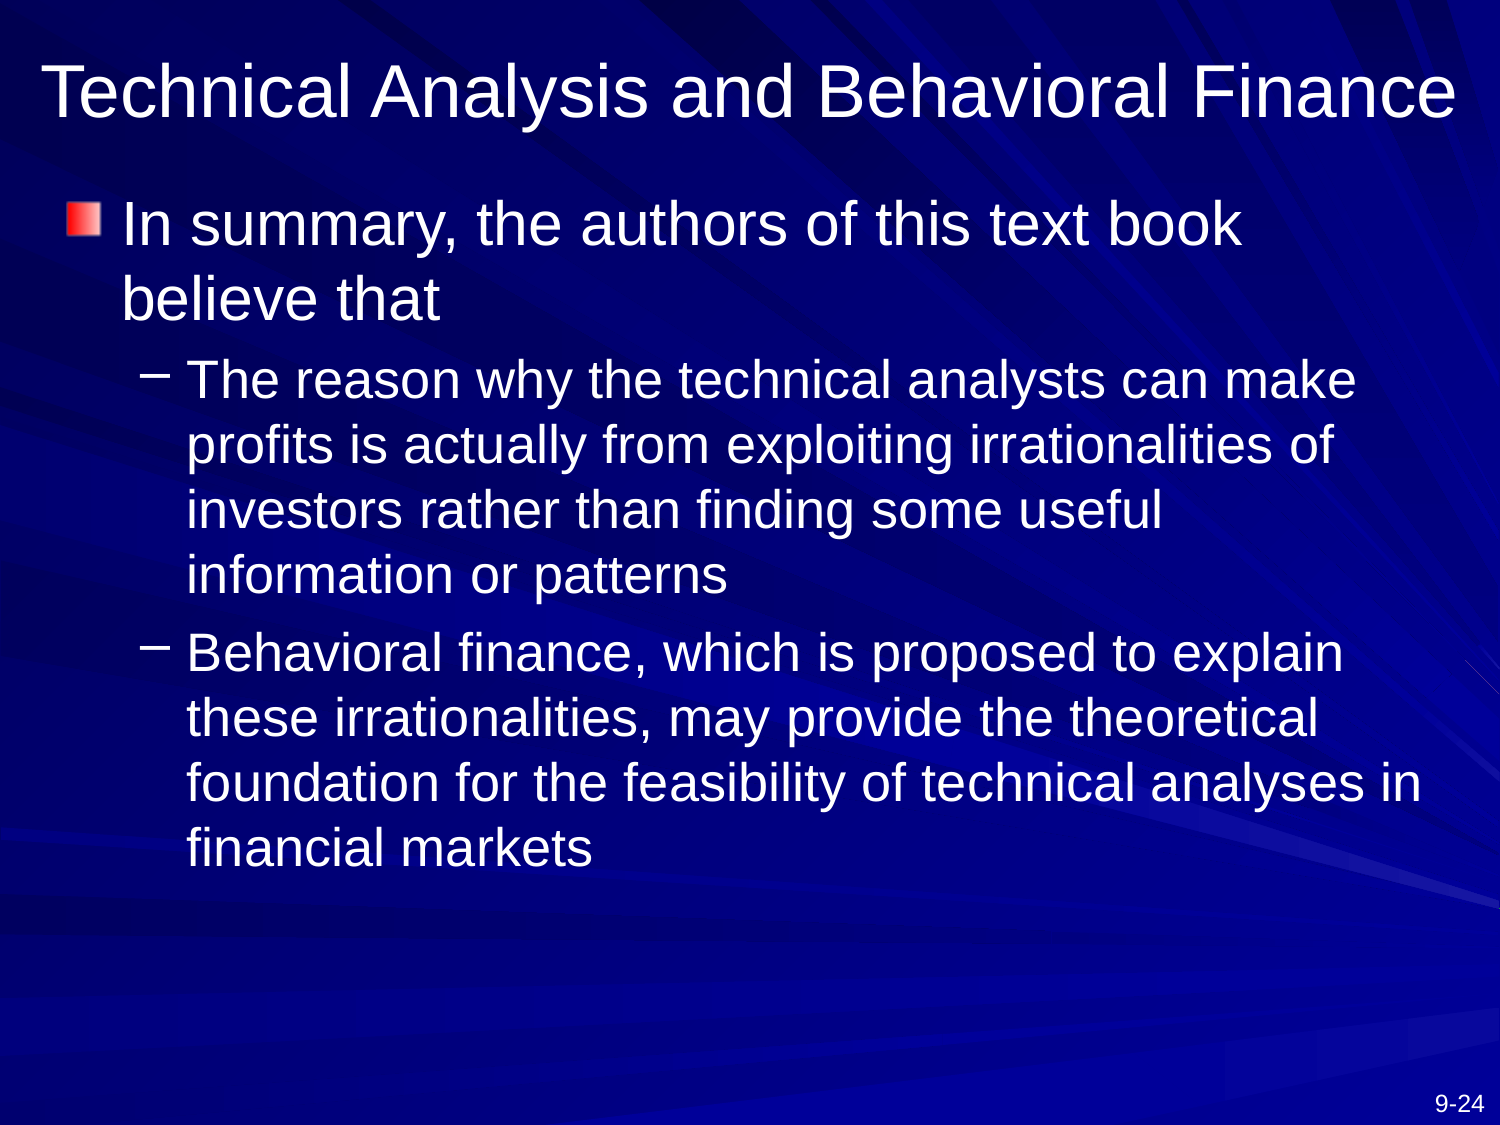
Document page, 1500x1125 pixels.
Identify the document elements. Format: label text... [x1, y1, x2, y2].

picture [65, 200, 105, 240]
title Technical Analysis and Behavioral Finance [0, 0, 1500, 182]
list In summary, the authors of this text book believe that The reason why the technical analysts can make profits is actually from exploiting irrationalities of investors rather than finding some useful information or patterns Behavioral finance, which is proposed to explain these irrationalities, may provide the theoretical foundation for the feasibility of technical analyses in financial markets [49, 174, 1451, 1013]
